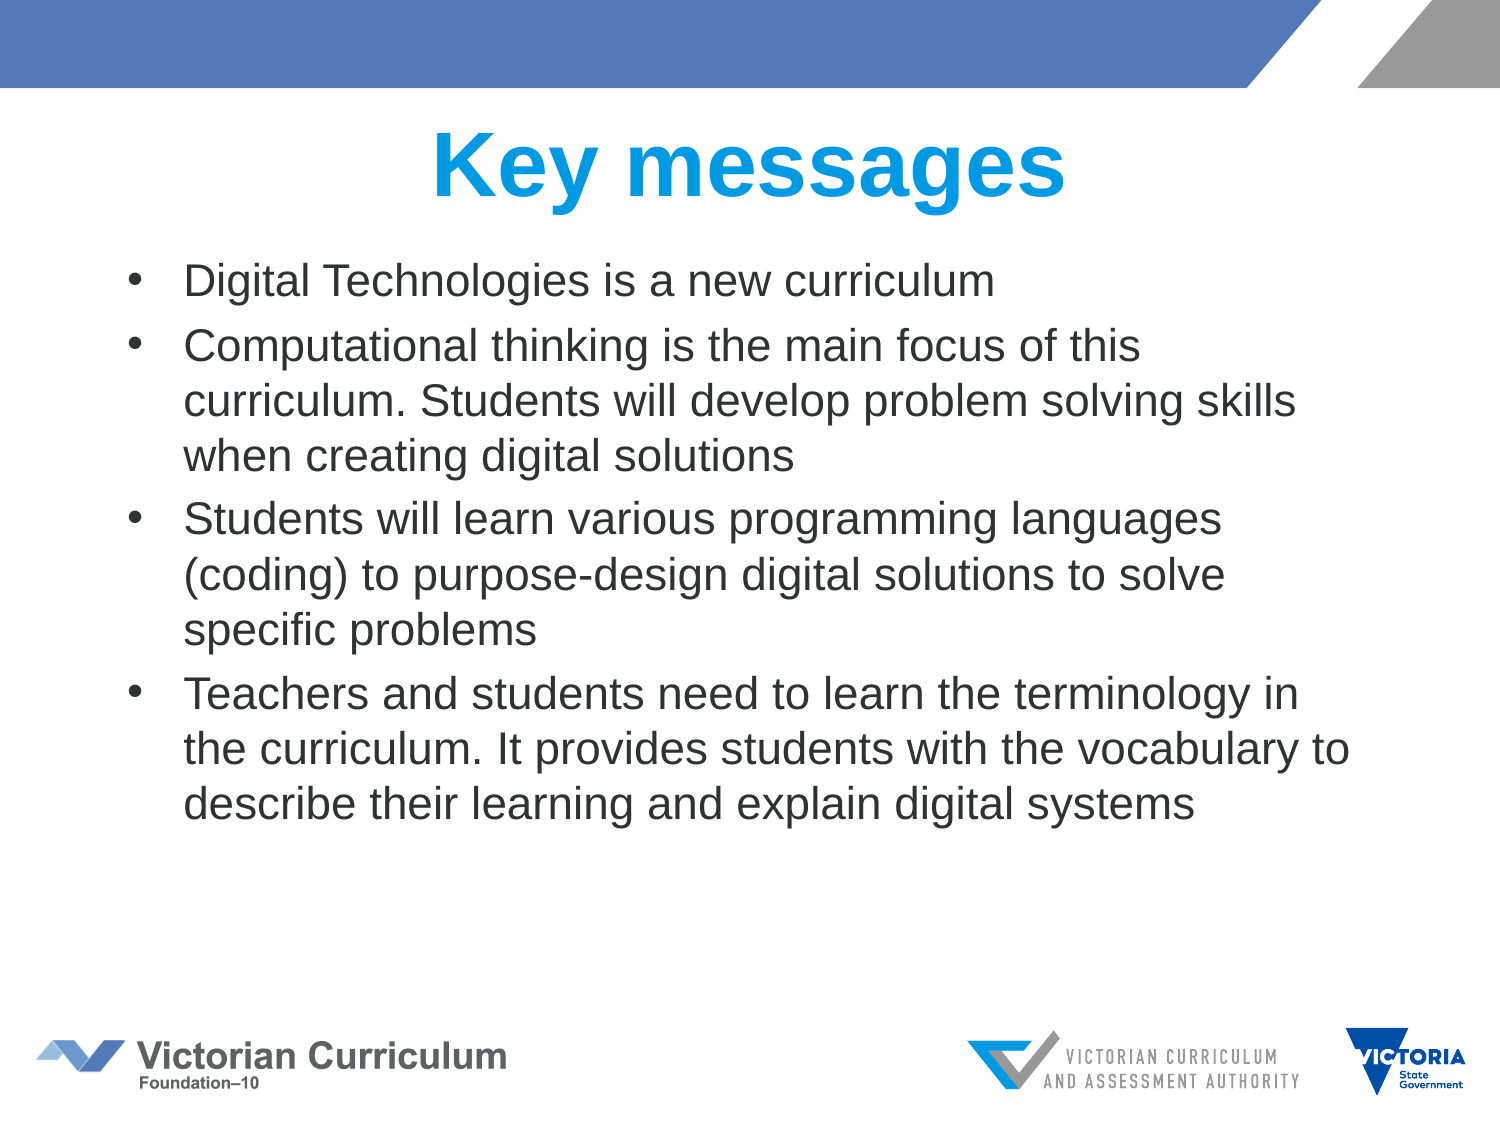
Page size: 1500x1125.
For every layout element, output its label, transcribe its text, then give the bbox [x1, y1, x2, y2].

title Key messages [112, 66, 1388, 243]
picture [0, 0, 1500, 1125]
list Digital Technologies is a new curriculum Computational thinking is the main focus of this curriculum. Students will develop problem solving skills when creating digital solutions Students will learn various programming languages (coding) to purpose-design digital solutions to solve specific problems Teachers and students need to learn the terminology in the curriculum. It provides students with the vocabulary to describe their learning and explain digital systems [112, 243, 1388, 894]
